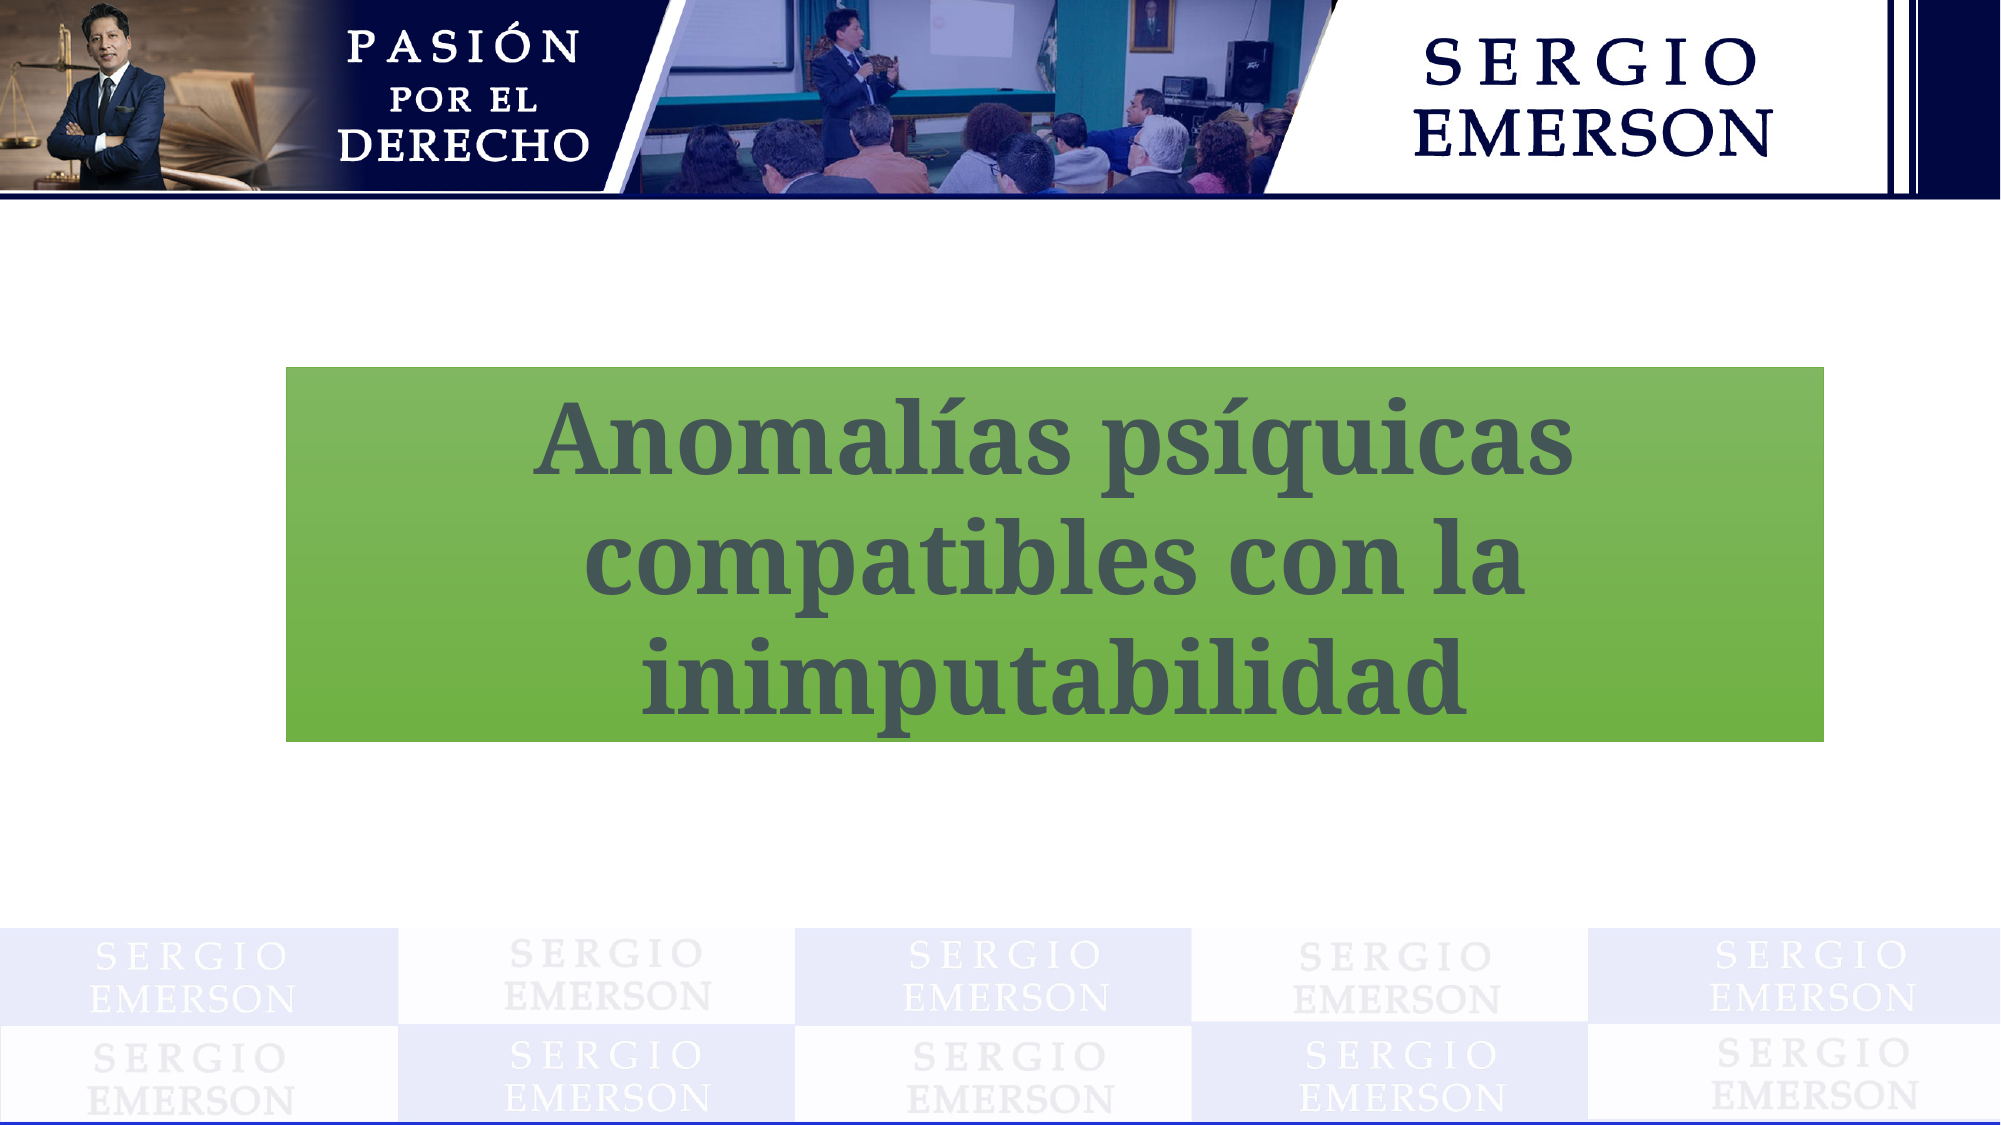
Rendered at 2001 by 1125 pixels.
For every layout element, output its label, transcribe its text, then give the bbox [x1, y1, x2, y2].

picture [0, 0, 2001, 1125]
text_box Anomalías psíquicas compatibles con la inimputabilidad [286, 367, 1824, 742]
